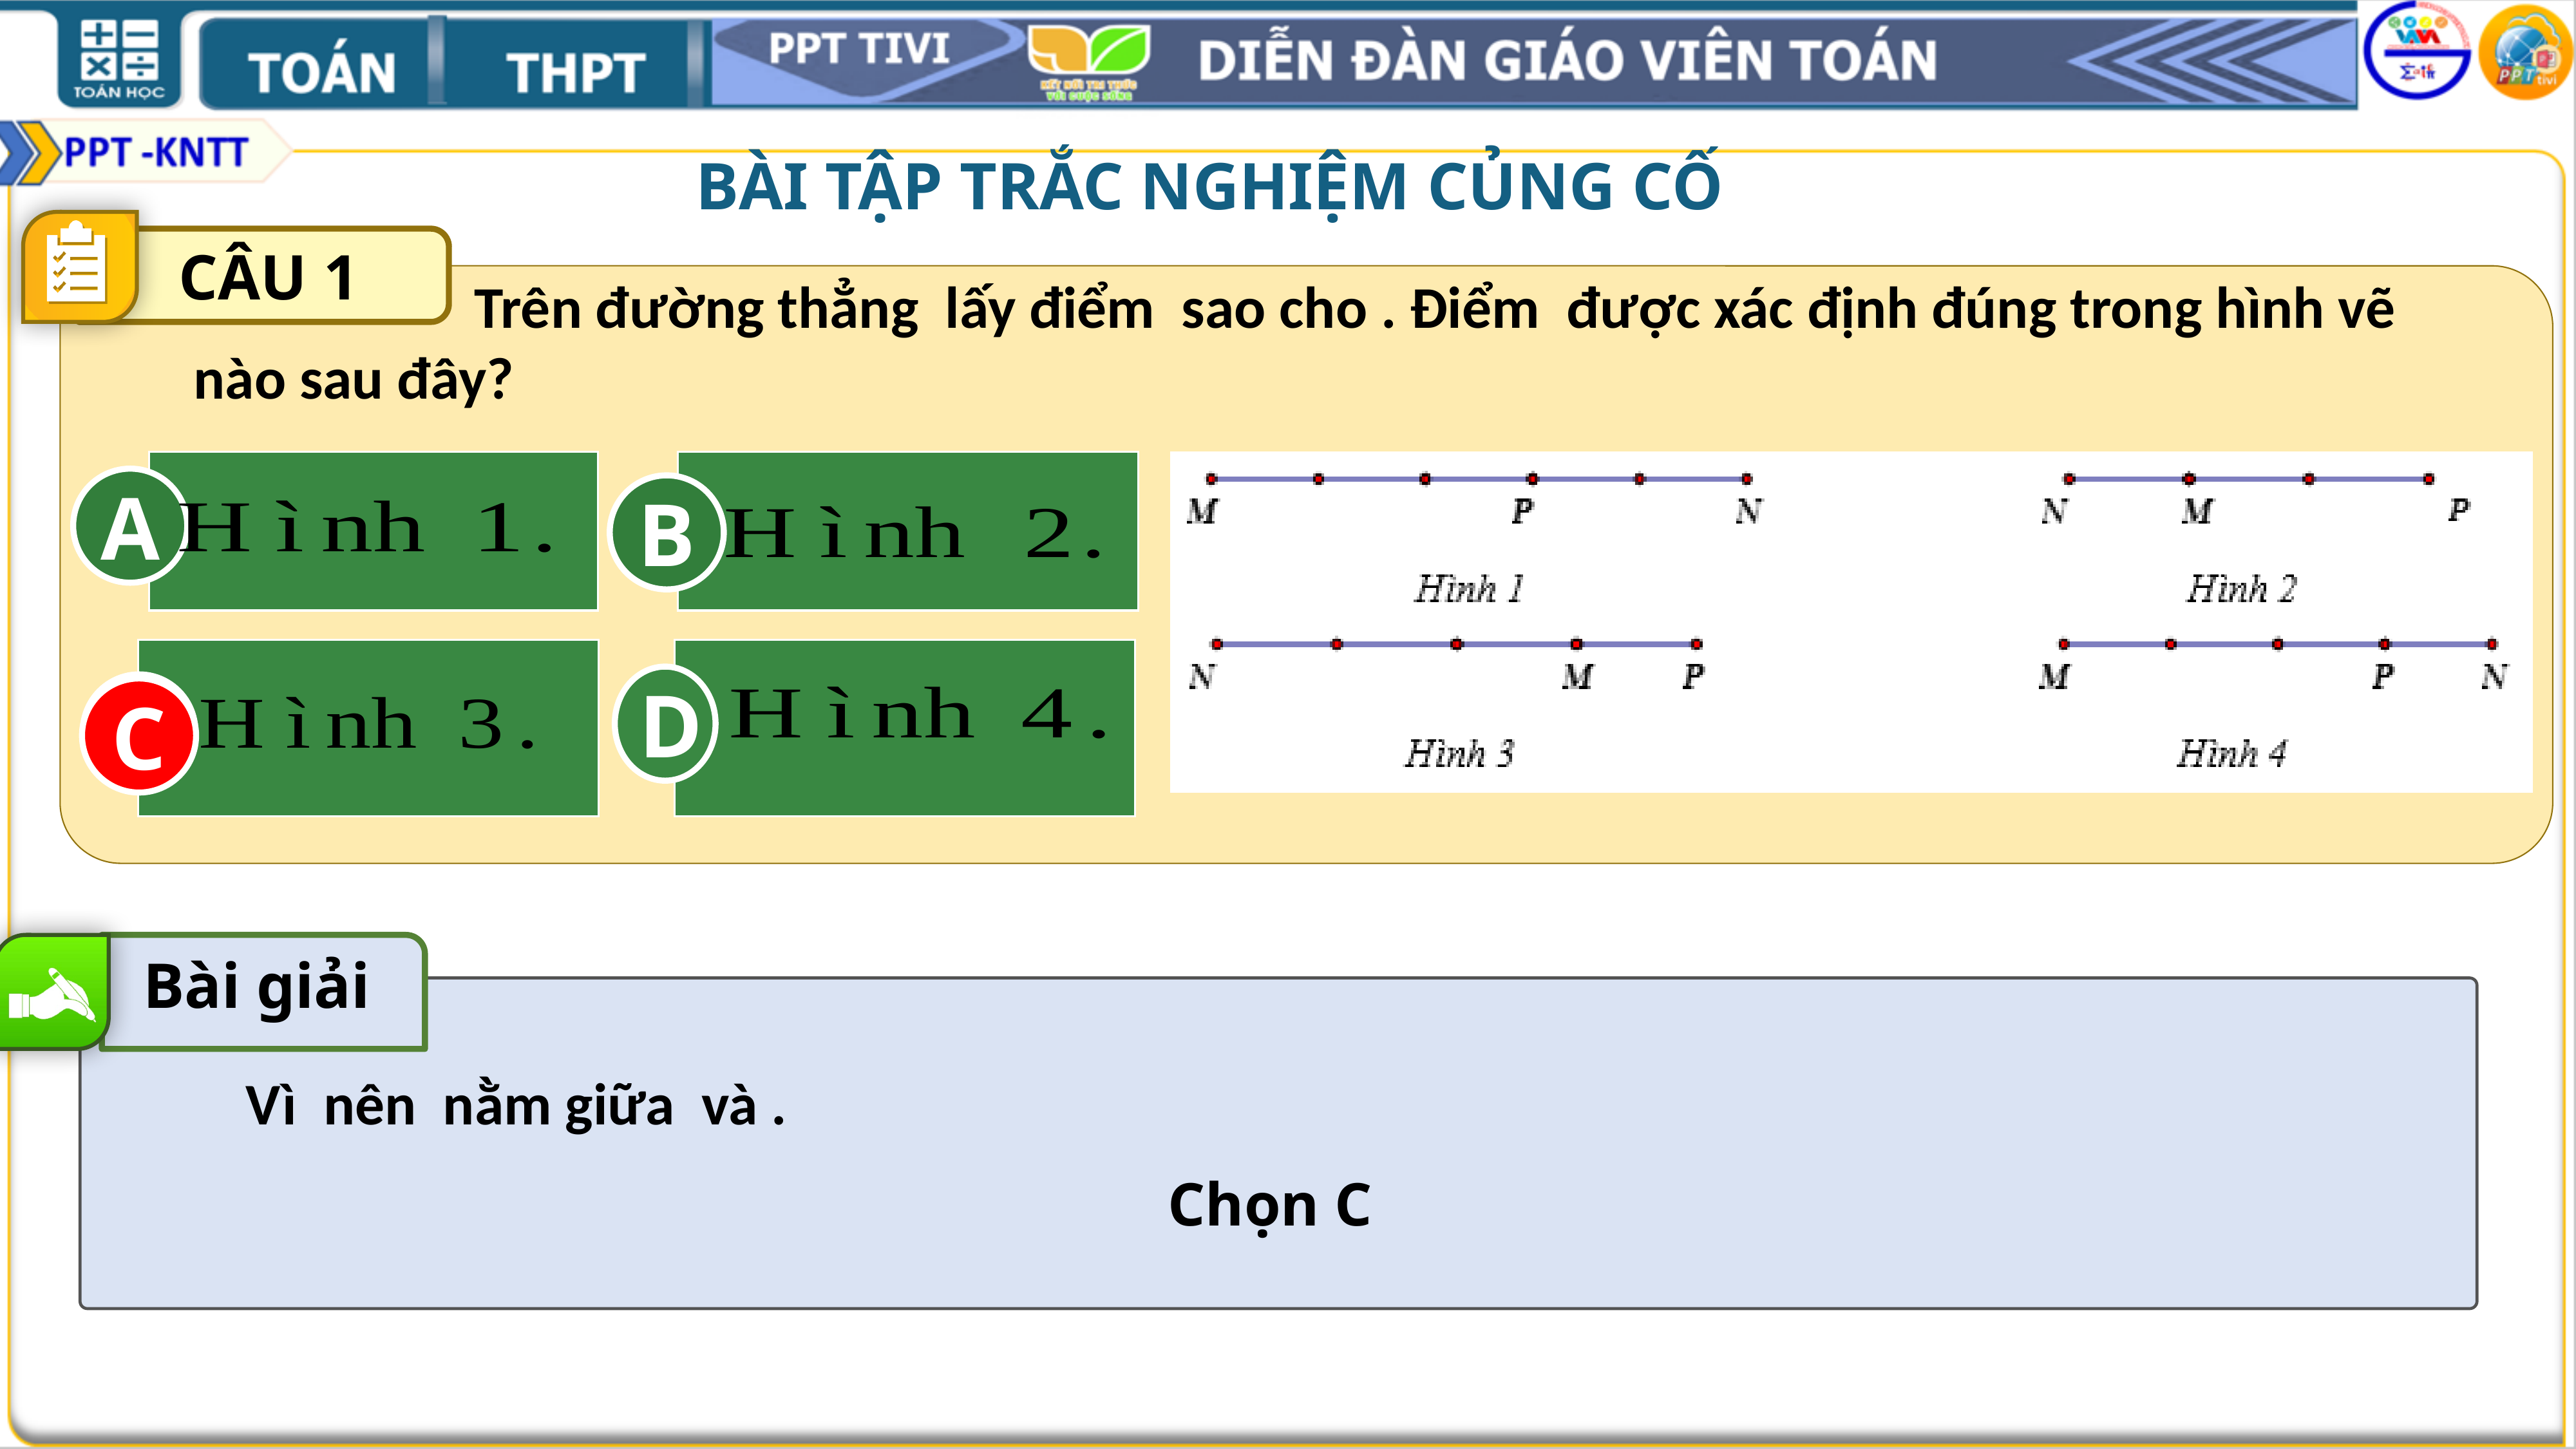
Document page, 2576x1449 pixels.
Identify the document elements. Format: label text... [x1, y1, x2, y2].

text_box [82, 639, 1135, 817]
picture [0, 0, 2576, 1449]
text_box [23, 212, 2553, 864]
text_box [0, 934, 2477, 1309]
text_box BÀI TẬP TRẮC NGHIỆM CỦNG CỐ [652, 140, 2479, 212]
